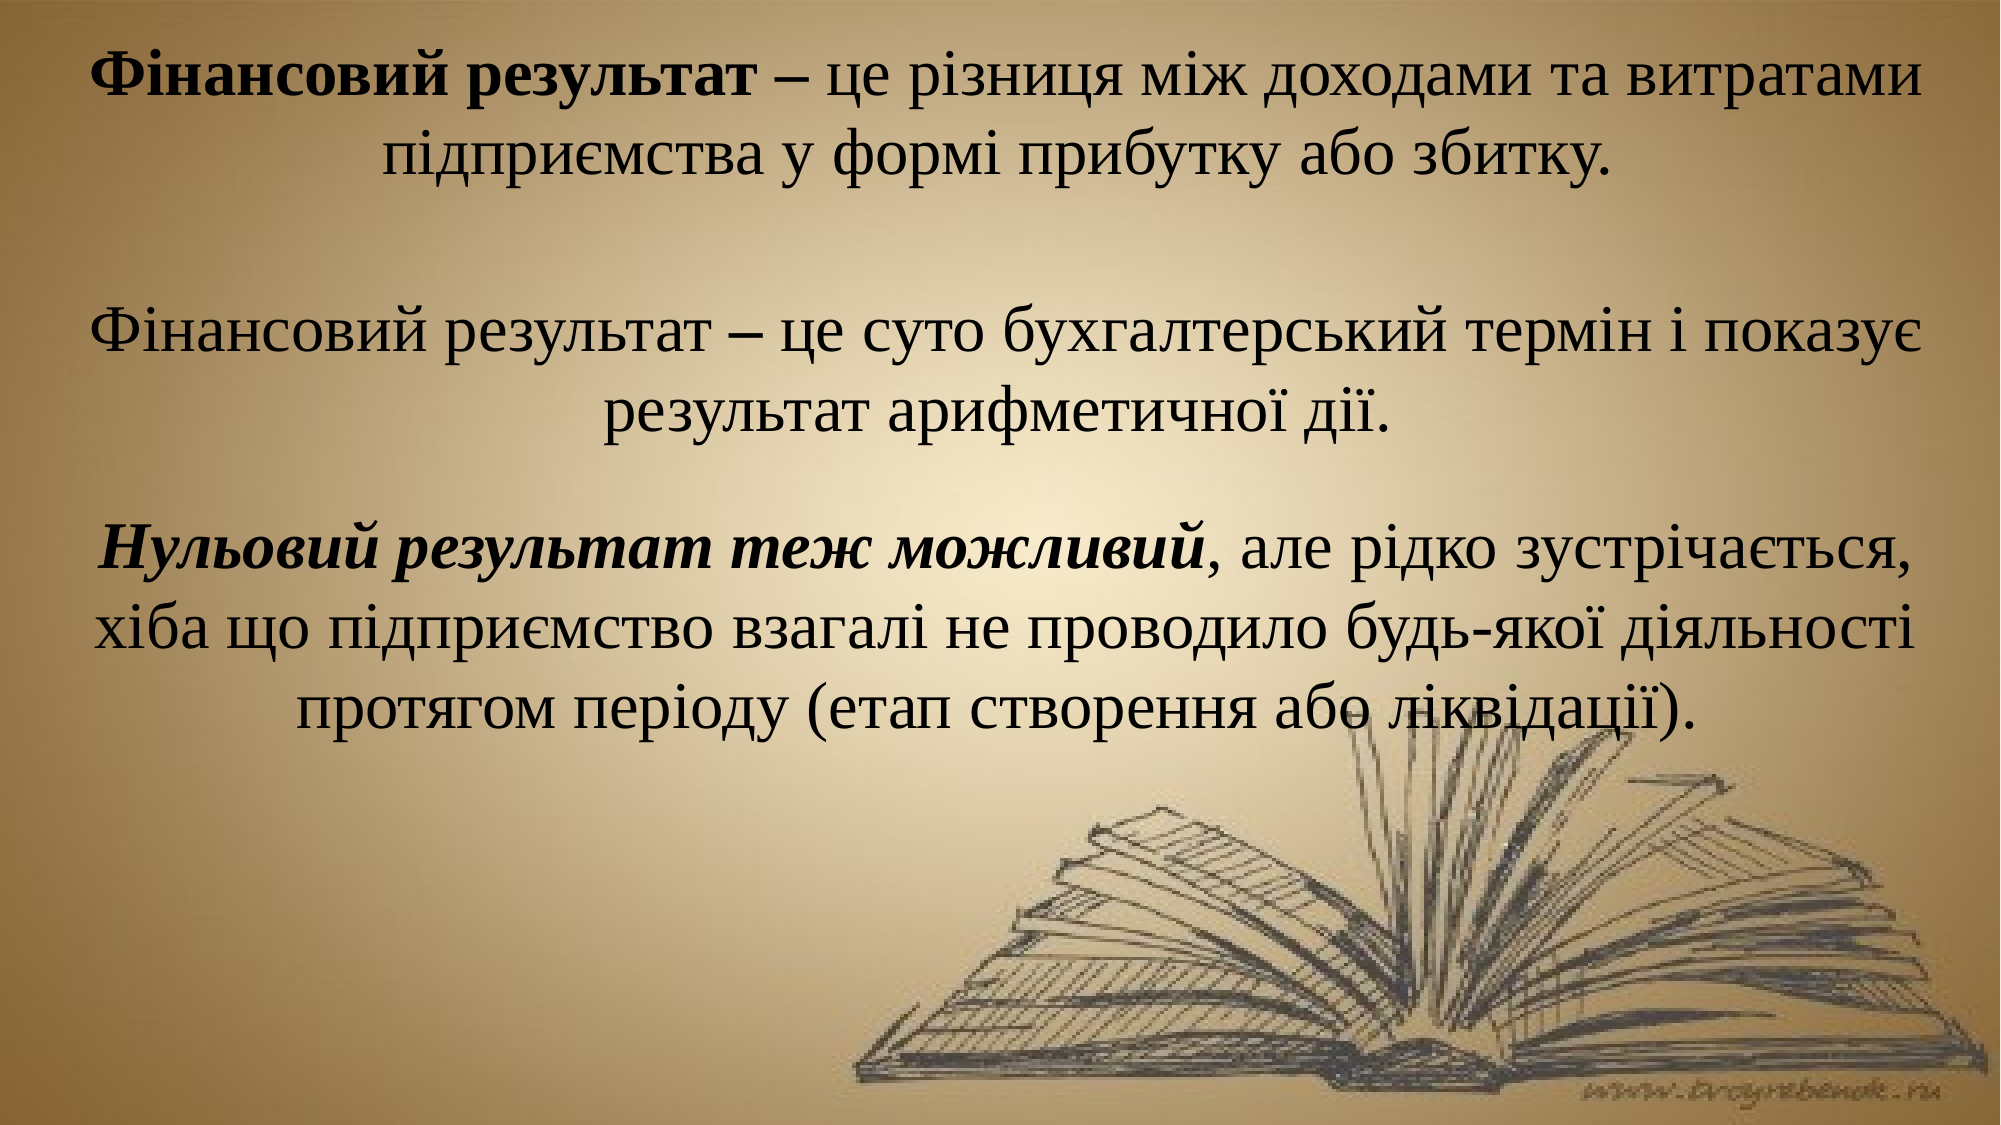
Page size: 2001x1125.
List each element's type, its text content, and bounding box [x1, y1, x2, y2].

picture [0, 0, 2001, 1125]
text_box Фінансовий результат – це різниця між доходами та витратами підприємства у формі прибутку або збитку. Фінансовий результат – це суто бухгалтерський термін і показує результат арифметичної дії. Нульовий результат теж можливий, але рідко зустрічається, хіба що підприємство взагалі не проводило будь-якої діяльності протягом періоду (етап створення або ліквідації). [31, 21, 1982, 749]
